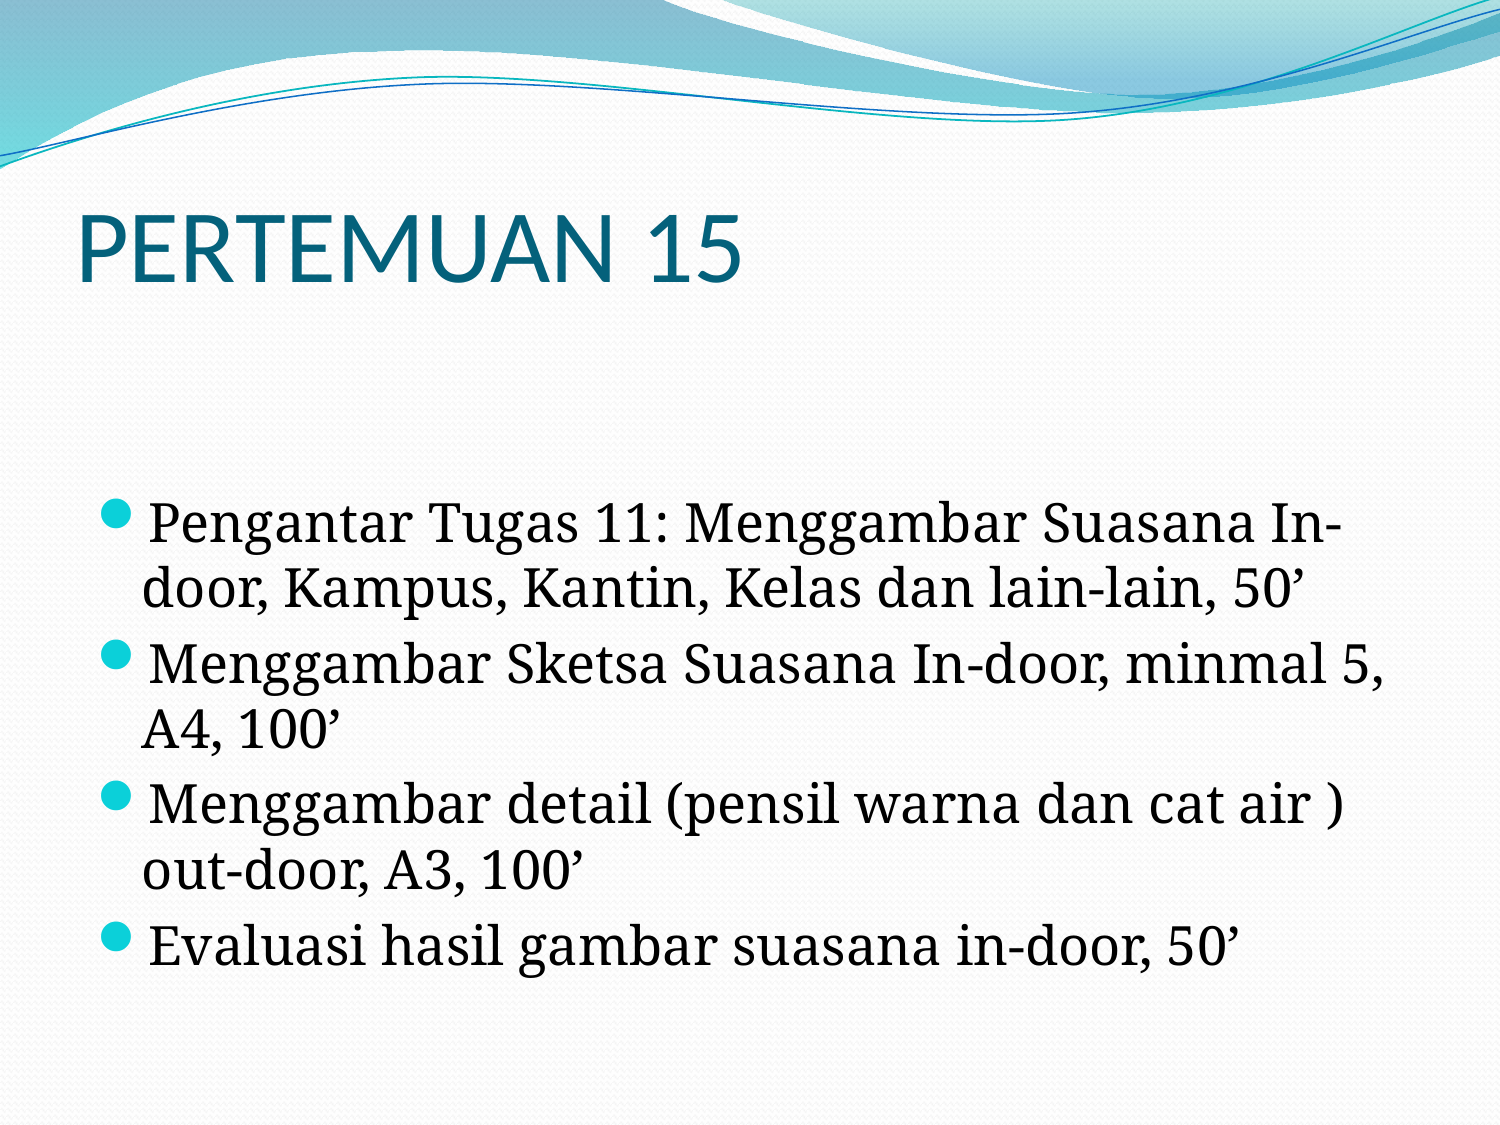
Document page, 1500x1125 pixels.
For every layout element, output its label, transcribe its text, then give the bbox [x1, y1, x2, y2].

title PERTEMUAN 15 [75, 115, 1425, 303]
list Pengantar Tugas 11: Menggambar Suasana In-door, Kampus, Kantin, Kelas dan lain-lain, 50’ Menggambar Sketsa Suasana In-door, minmal 5, A4, 100’ Menggambar detail (pensil warna dan cat air ) out-door, A3, 100’ Evaluasi hasil gambar suasana in-door, 50’ [82, 480, 1432, 1019]
